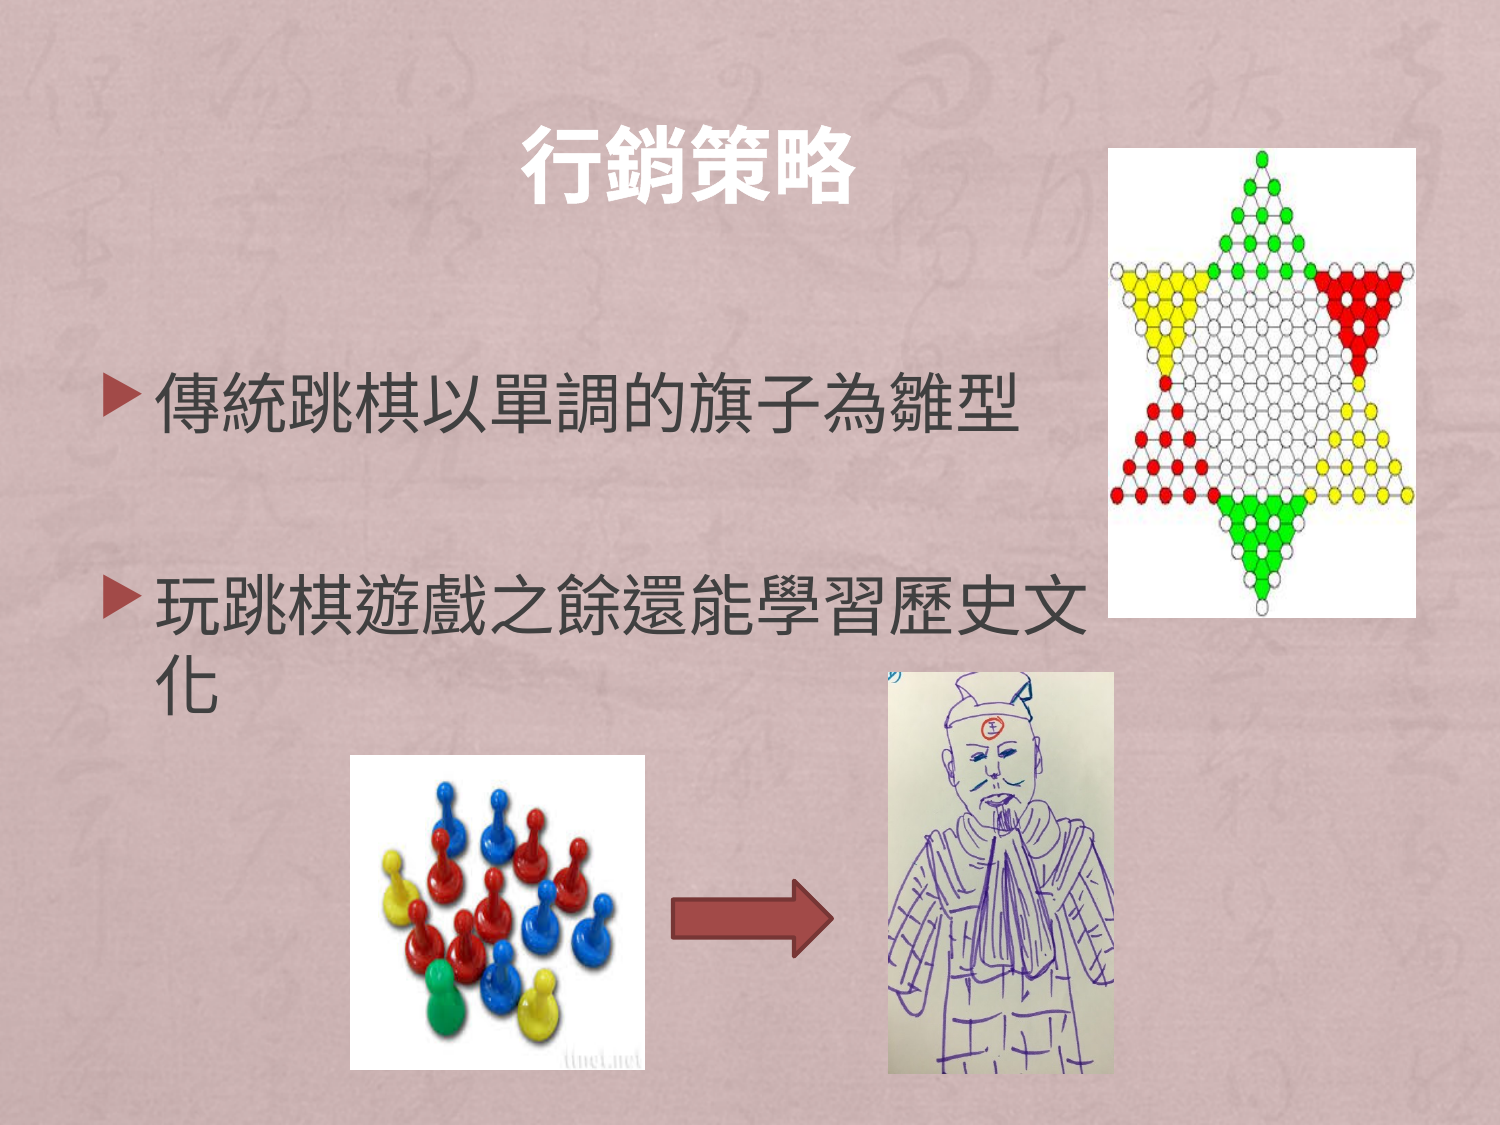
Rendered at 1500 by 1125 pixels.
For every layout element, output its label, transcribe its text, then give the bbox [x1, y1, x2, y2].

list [1108, 148, 1417, 619]
picture [887, 672, 1115, 1075]
text_box 傳統跳棋以單調的旗子為雛型 玩跳棋遊戲之餘還能學習歷史文化 [83, 354, 1141, 991]
title 行銷策略 [159, 54, 1218, 272]
picture [349, 754, 645, 1070]
text_box [670, 878, 834, 959]
